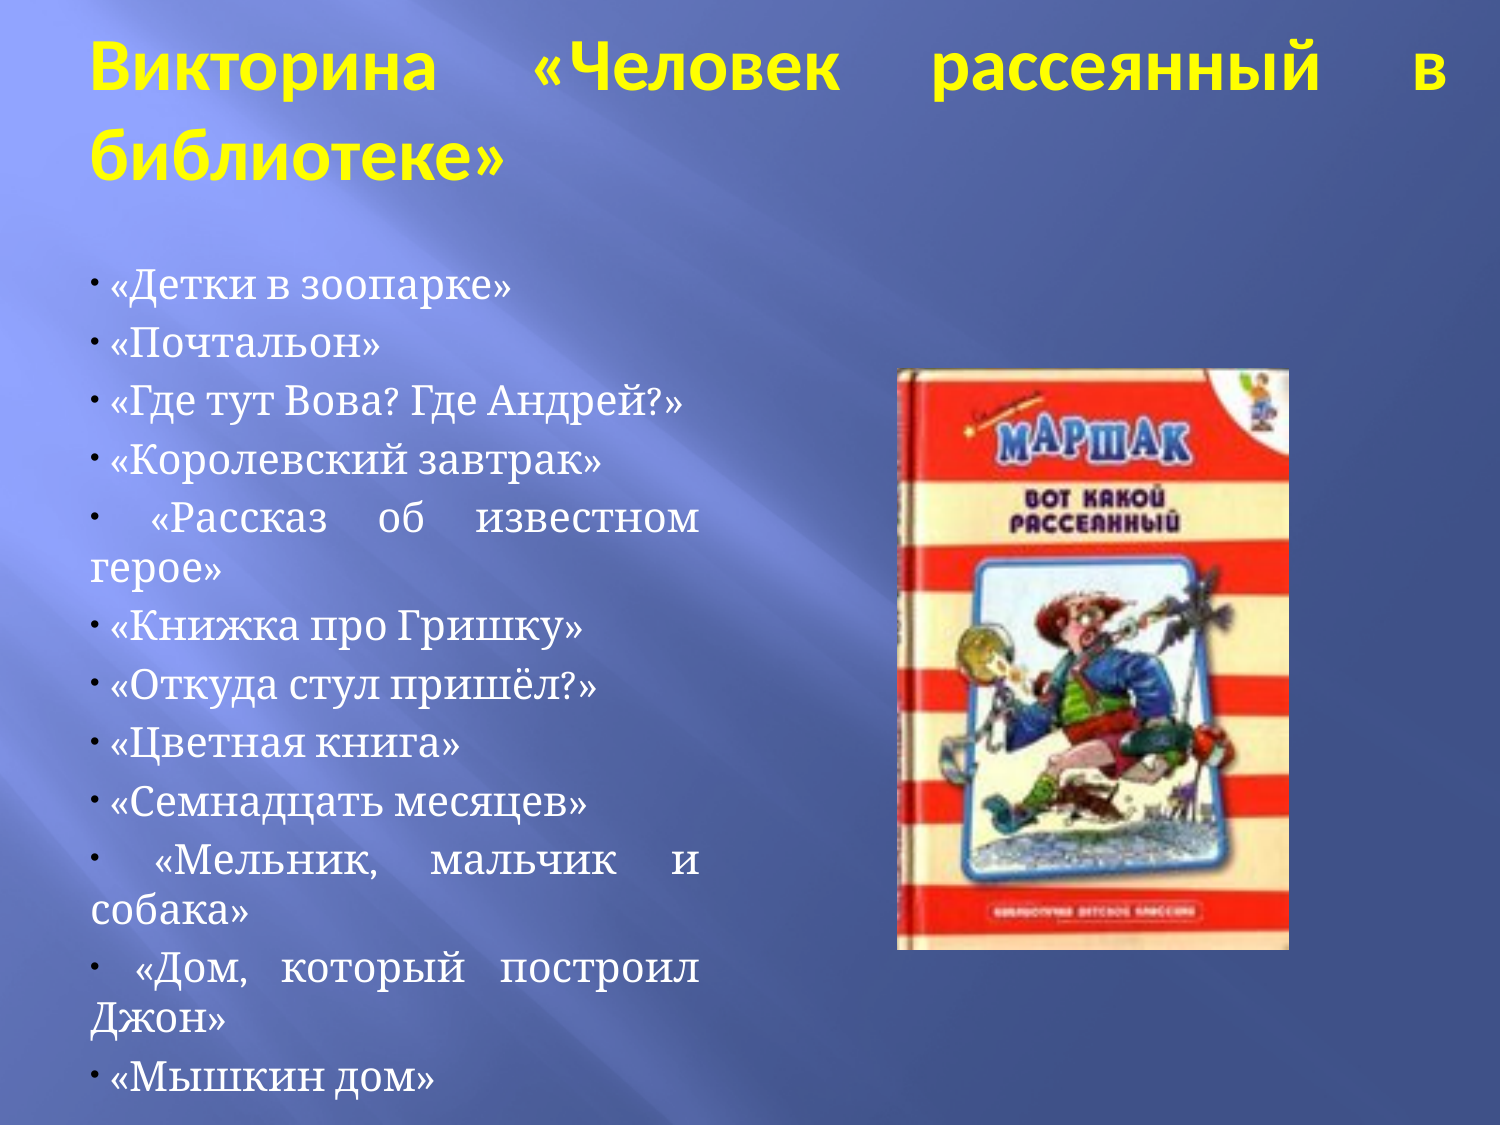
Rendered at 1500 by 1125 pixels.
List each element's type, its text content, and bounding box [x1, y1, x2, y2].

title Викторина «Человек рассеянный в библиотеке» [75, 93, 1465, 293]
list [896, 368, 1290, 950]
list «Детки в зоопарке» «Почтальон» «Где тут Вова? Где Андрей?» «Королевский завтрак» «Рассказ об известном герое» «Книжка про Гришку» «Откуда стул пришёл?» «Цветная книга» «Семнадцать месяцев» «Мельник, мальчик и собака» «Дом, который построил Джон» «Мышкин дом» [74, 249, 716, 1006]
